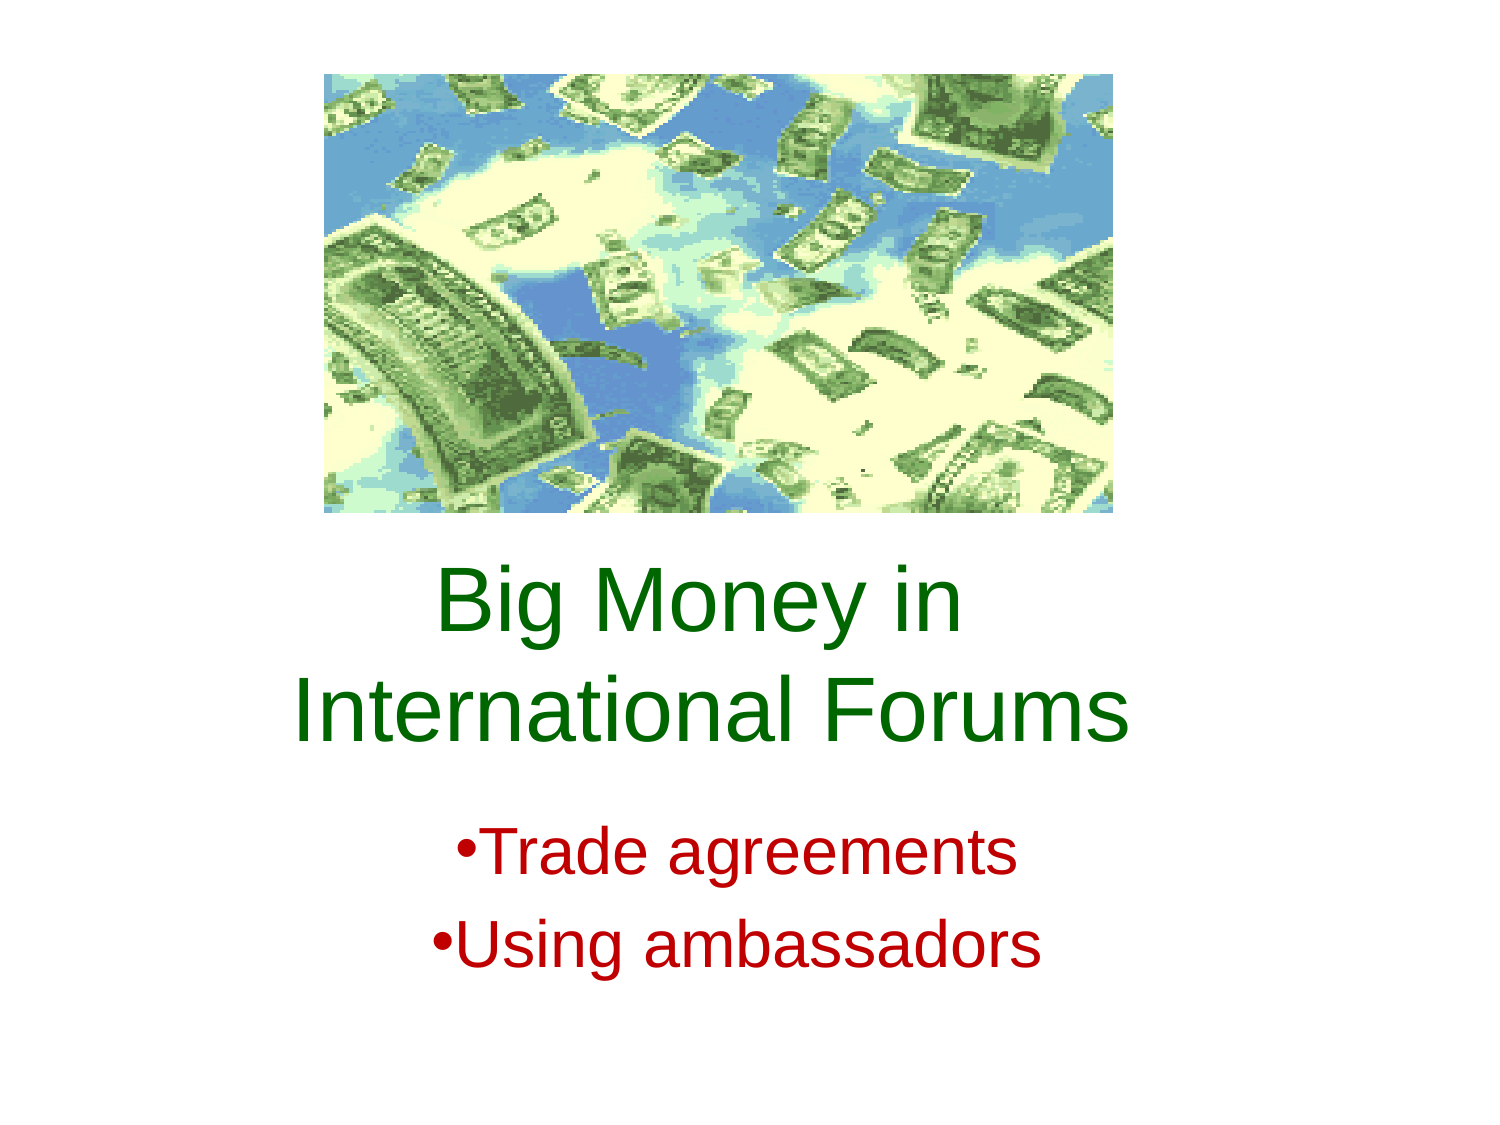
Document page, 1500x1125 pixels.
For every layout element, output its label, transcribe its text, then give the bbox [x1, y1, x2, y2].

subtitle Trade agreements Using ambassadors [212, 799, 1263, 963]
title Big Money in International Forums [249, 537, 1176, 763]
picture [324, 74, 1113, 513]
